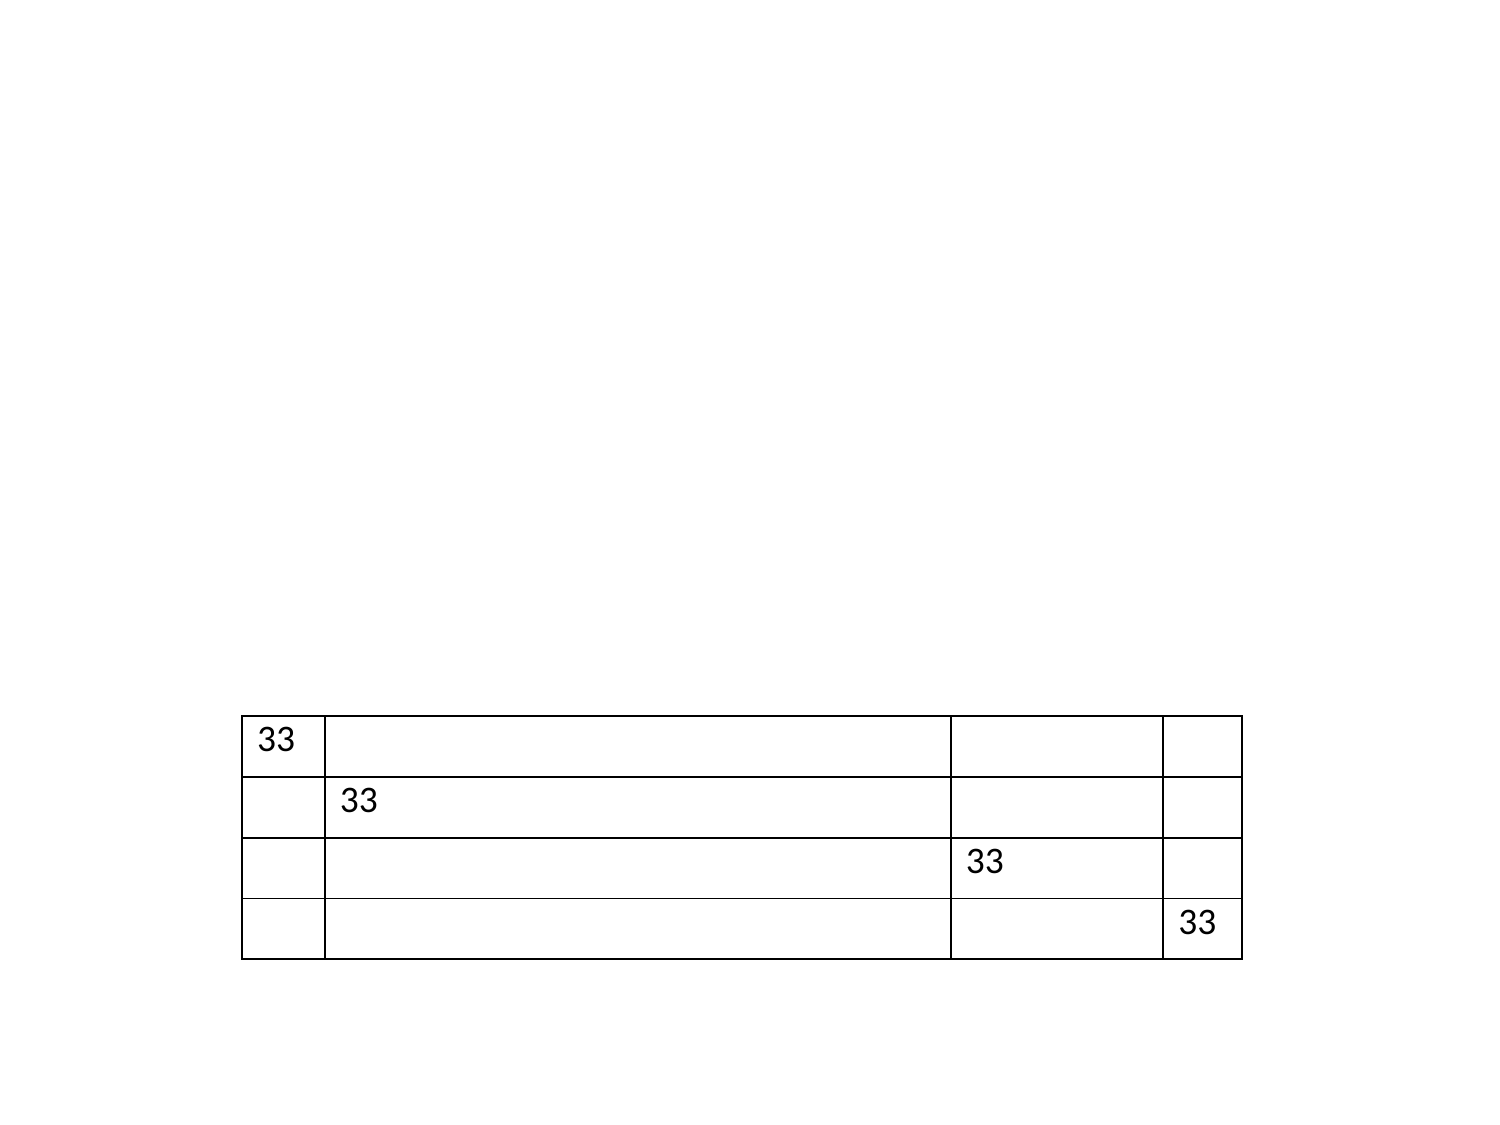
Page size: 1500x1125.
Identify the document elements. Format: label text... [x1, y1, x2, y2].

table_cell 33 [326, 778, 950, 837]
table_cell [243, 778, 324, 837]
table_cell [1164, 778, 1241, 837]
table_cell 33 [952, 839, 1162, 898]
table_cell [243, 839, 324, 898]
table_cell [326, 899, 950, 958]
table_header 33 [243, 717, 324, 776]
table_header [1164, 717, 1241, 776]
table_cell [952, 899, 1162, 958]
table_cell [1164, 839, 1241, 898]
table_cell 33 [1164, 899, 1241, 958]
table_cell [952, 778, 1162, 837]
table_header [952, 717, 1162, 776]
table_header [326, 717, 950, 776]
table_cell [243, 899, 324, 958]
table_cell [326, 839, 950, 898]
